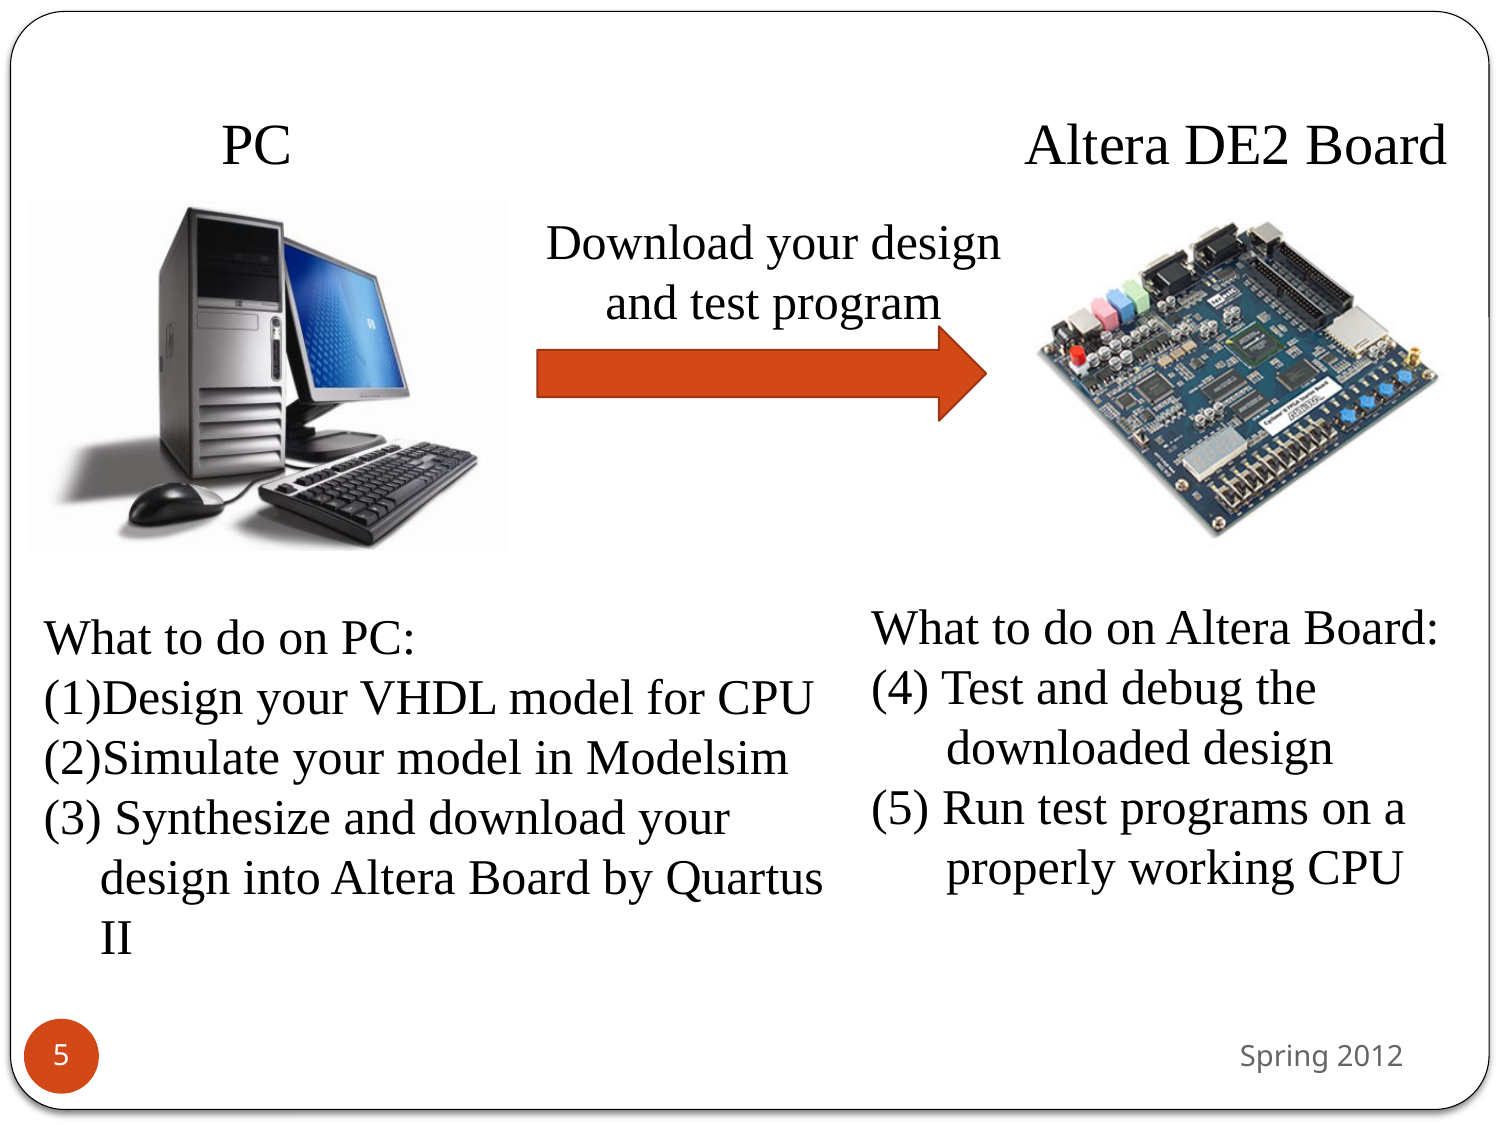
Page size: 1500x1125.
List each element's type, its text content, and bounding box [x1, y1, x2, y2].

slide_number 5 [23, 1018, 99, 1094]
text_box [536, 337, 987, 422]
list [29, 201, 507, 551]
text_box PC [206, 98, 313, 184]
text_box What to do on PC: Design your VHDL model for CPU Simulate your model in Modelsim (3) Synthesize and download your design into Altera Board by Quartus II [28, 597, 844, 972]
text_box What to do on Altera Board: (4) Test and debug the downloaded design (5) Run test programs on a properly working CPU [856, 586, 1483, 902]
slide_number Spring 2012 [1012, 1015, 1419, 1094]
text_box Download your design and test program [513, 201, 1034, 337]
text_box Altera DE2 Board [1009, 98, 1471, 184]
picture [1033, 214, 1449, 551]
